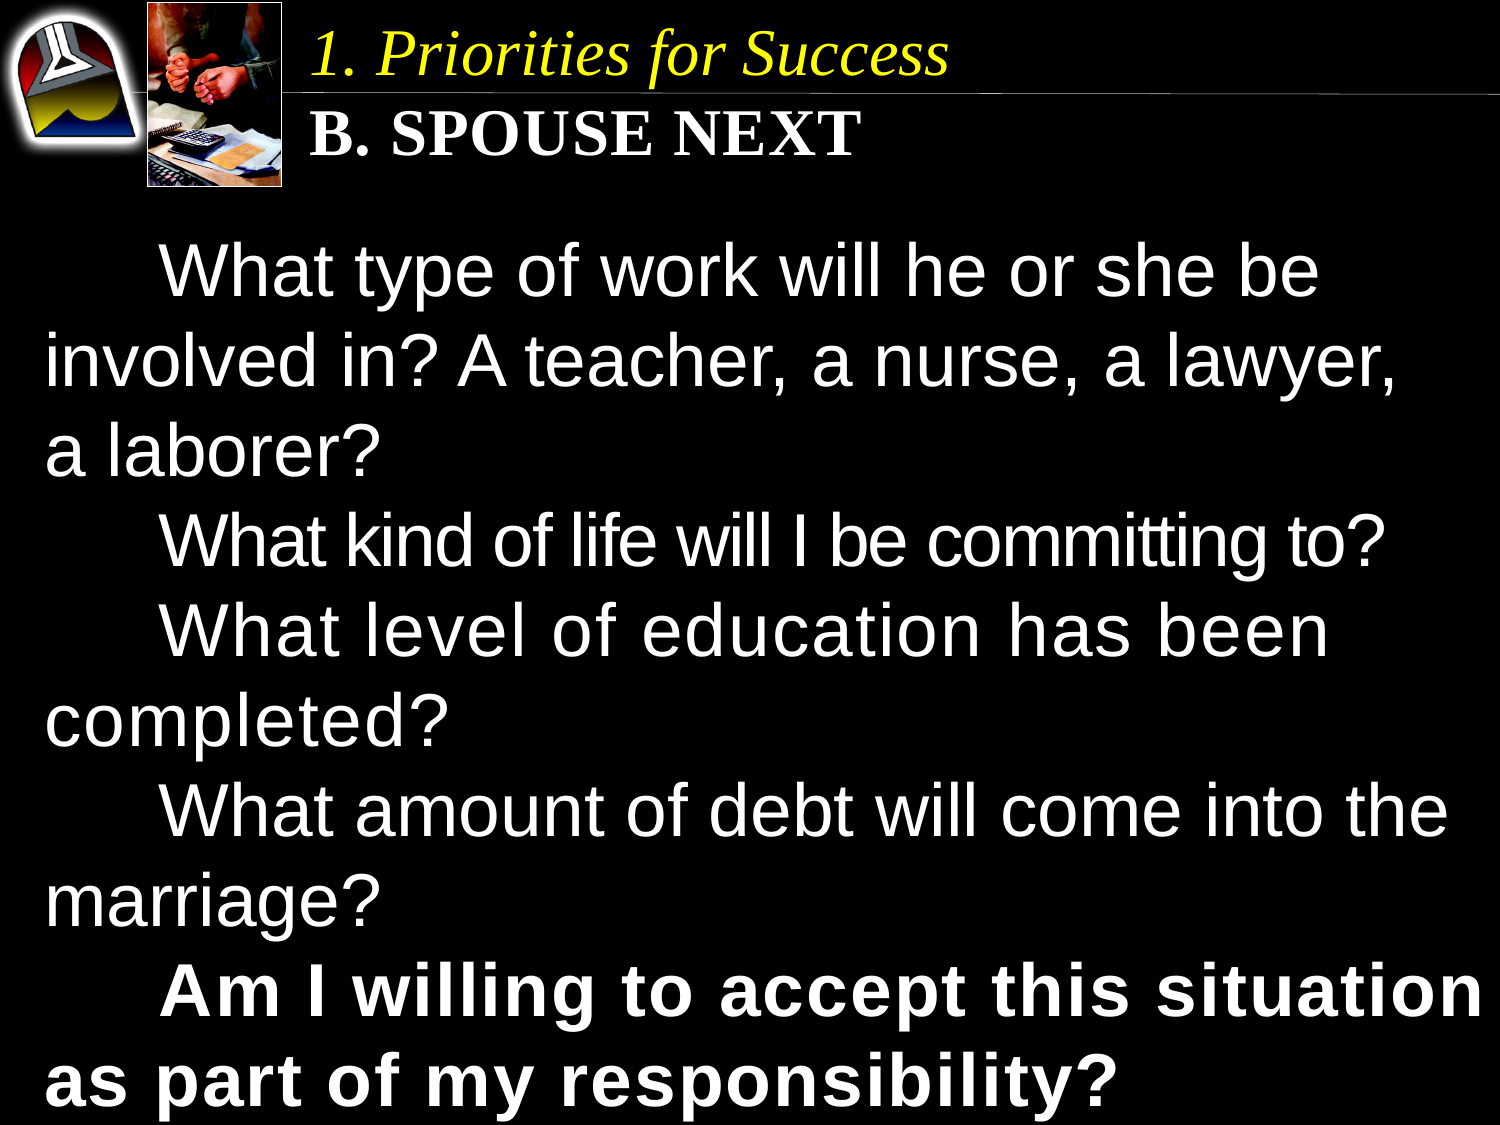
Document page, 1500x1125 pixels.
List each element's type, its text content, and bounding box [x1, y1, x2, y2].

picture [0, 0, 157, 159]
picture [148, 3, 281, 186]
text_box 1. Priorities for Success b. Spouse Next [288, 1, 1500, 176]
text_box What type of work will he or she be involved in? A teacher, a nurse, a lawyer, a laborer? What kind of life will I be committing to? What level of education has been completed? What amount of debt will come into the marriage? Am I willing to accept this situation as part of my responsibility? [0, 213, 1500, 1125]
